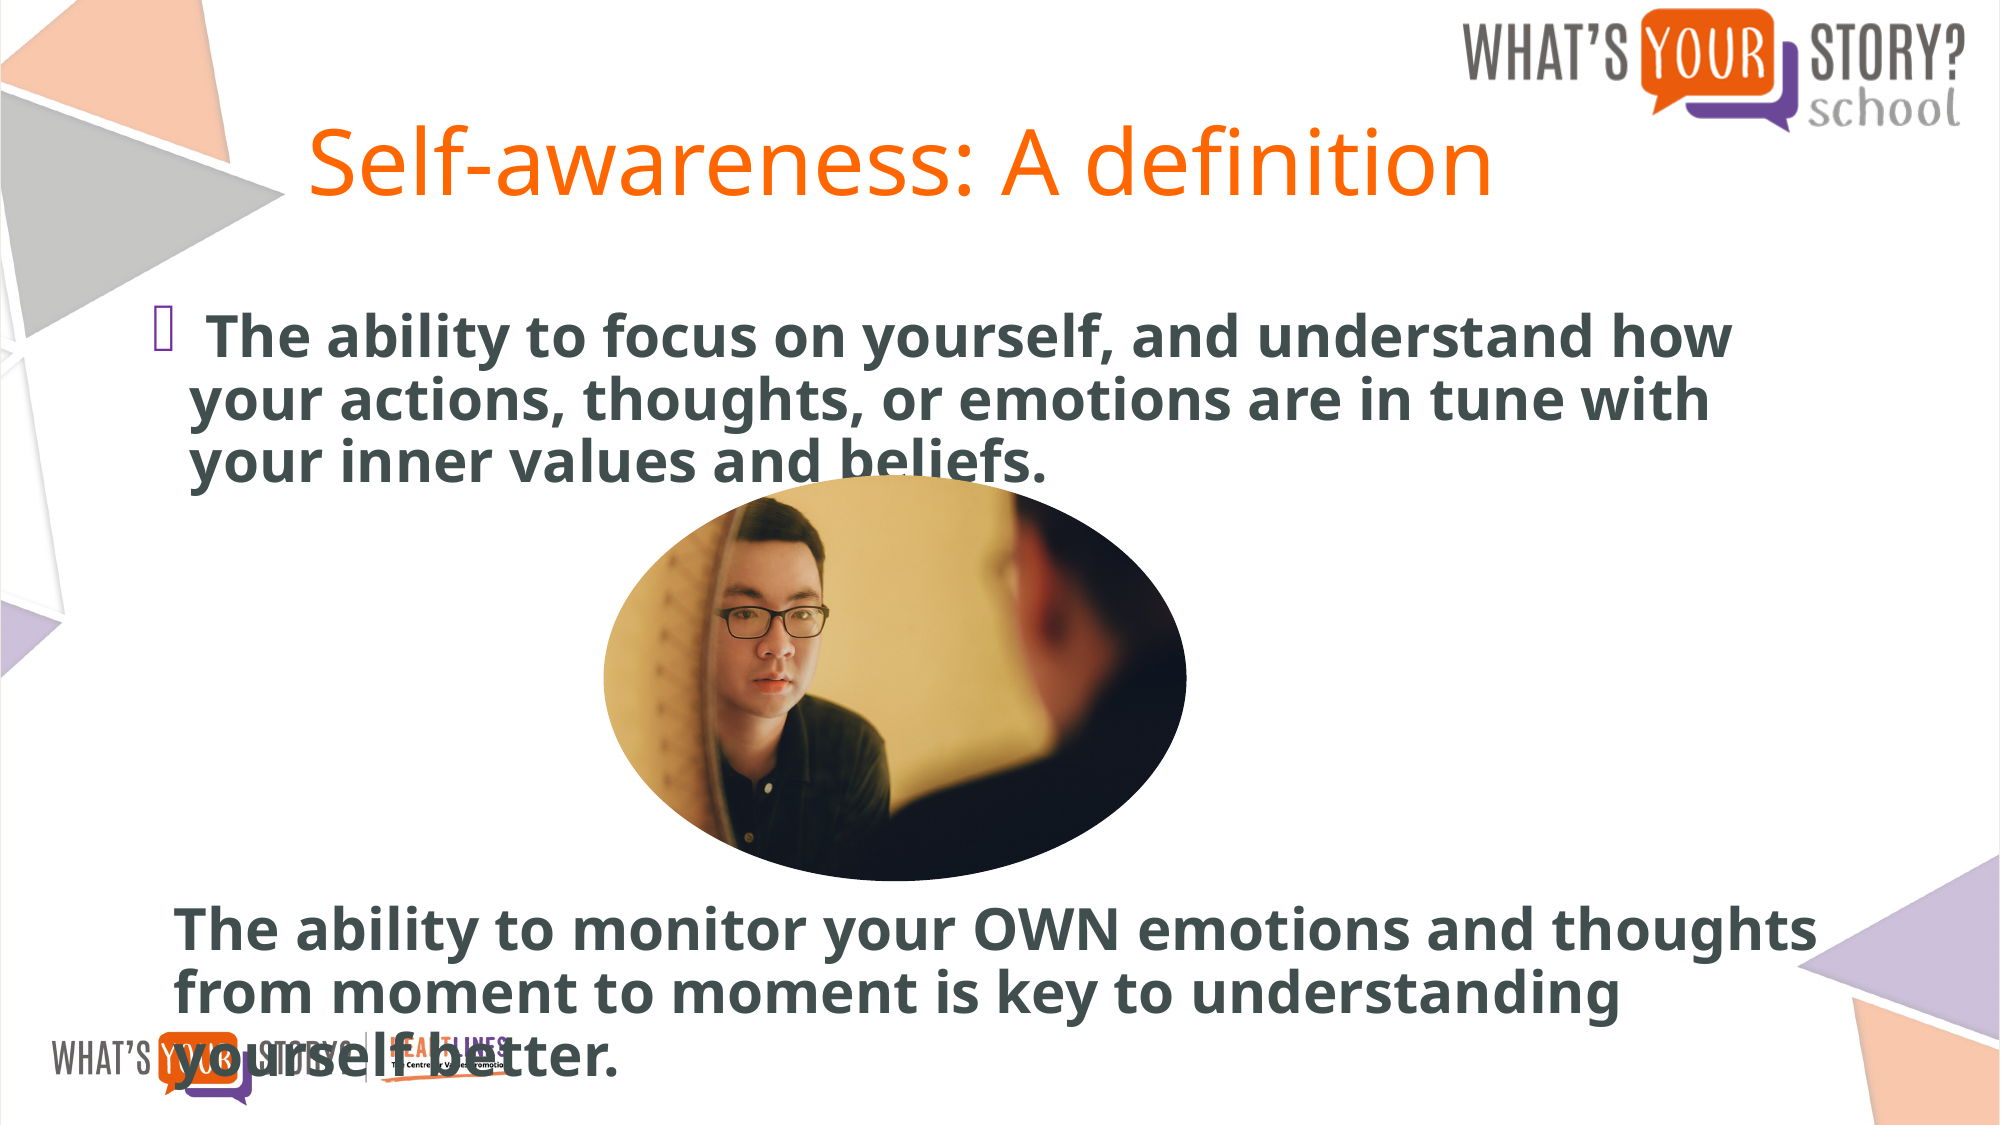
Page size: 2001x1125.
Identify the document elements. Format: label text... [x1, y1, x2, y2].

title Self-awareness: A definition [292, 57, 2000, 275]
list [603, 475, 1187, 882]
picture [0, 0, 2000, 1125]
list The ability to focus on yourself, and understand how your actions, thoughts, or emotions are in tune with your inner values and beliefs. [137, 299, 1863, 517]
text_box The ability to monitor your OWN emotions and thoughts from moment to moment is key to understanding yourself better. [159, 893, 1841, 1097]
